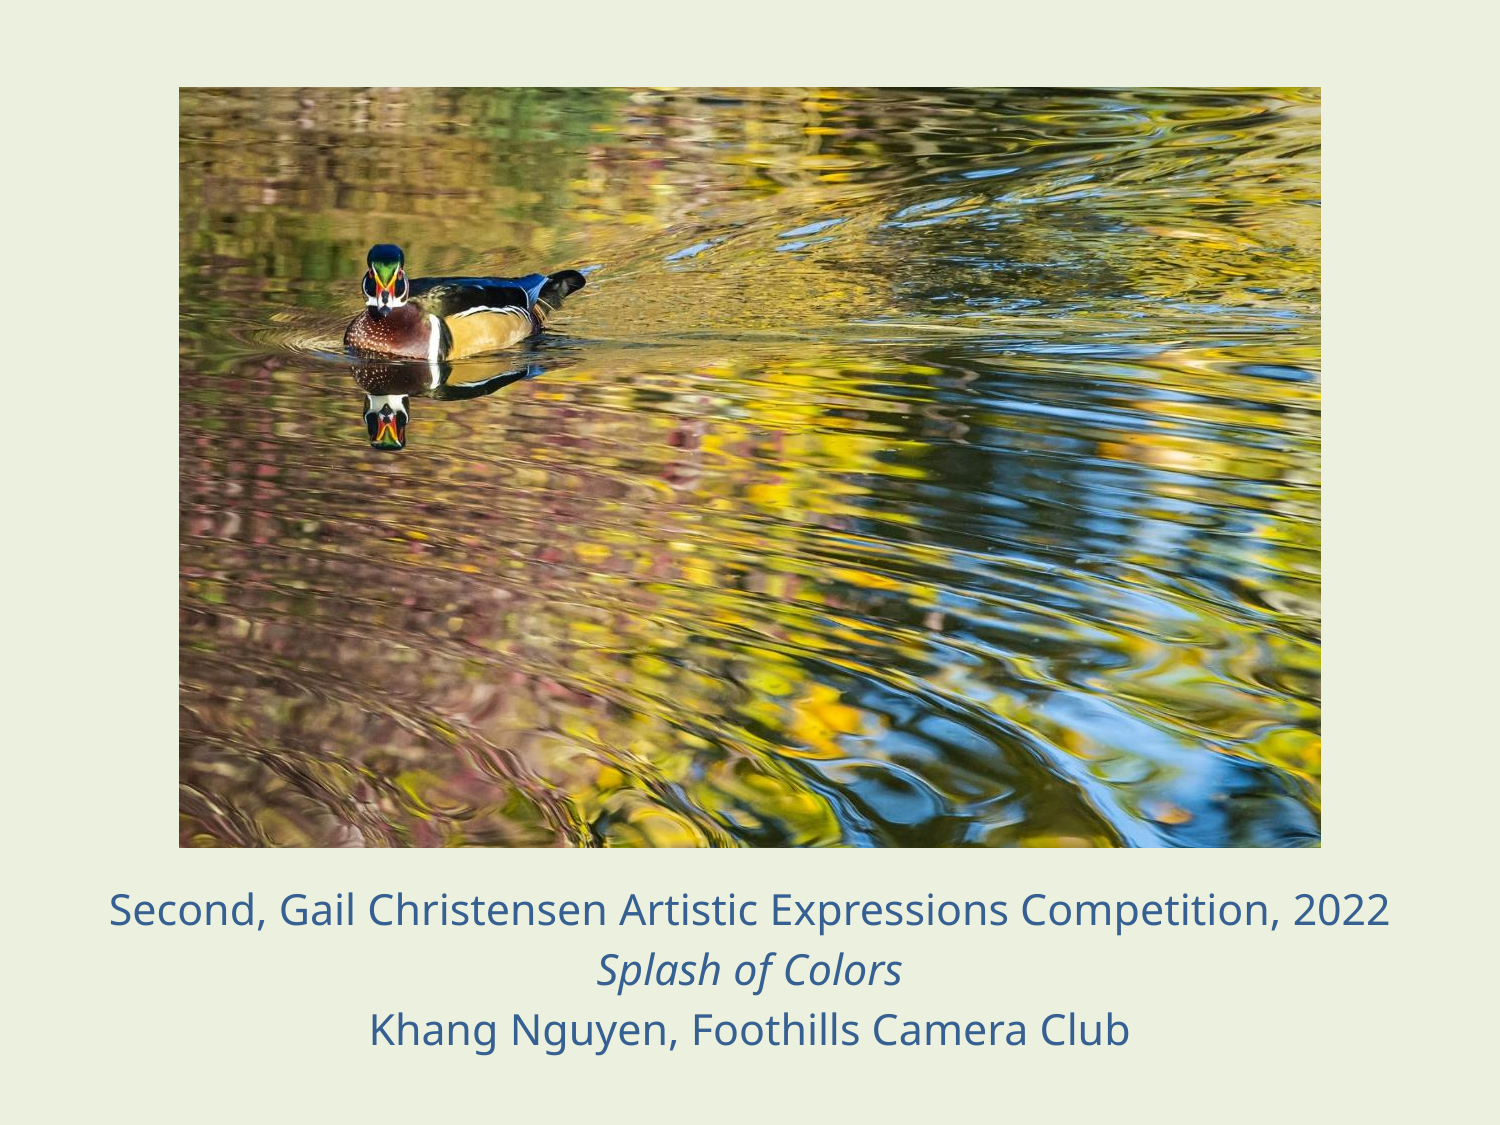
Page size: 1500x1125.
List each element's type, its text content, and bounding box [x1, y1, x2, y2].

list Second, Gail Christensen Artistic Expressions Competition, 2022 Splash of Colors Khang Nguyen, Foothills Camera Club [87, 875, 1413, 1100]
picture [179, 87, 1321, 849]
